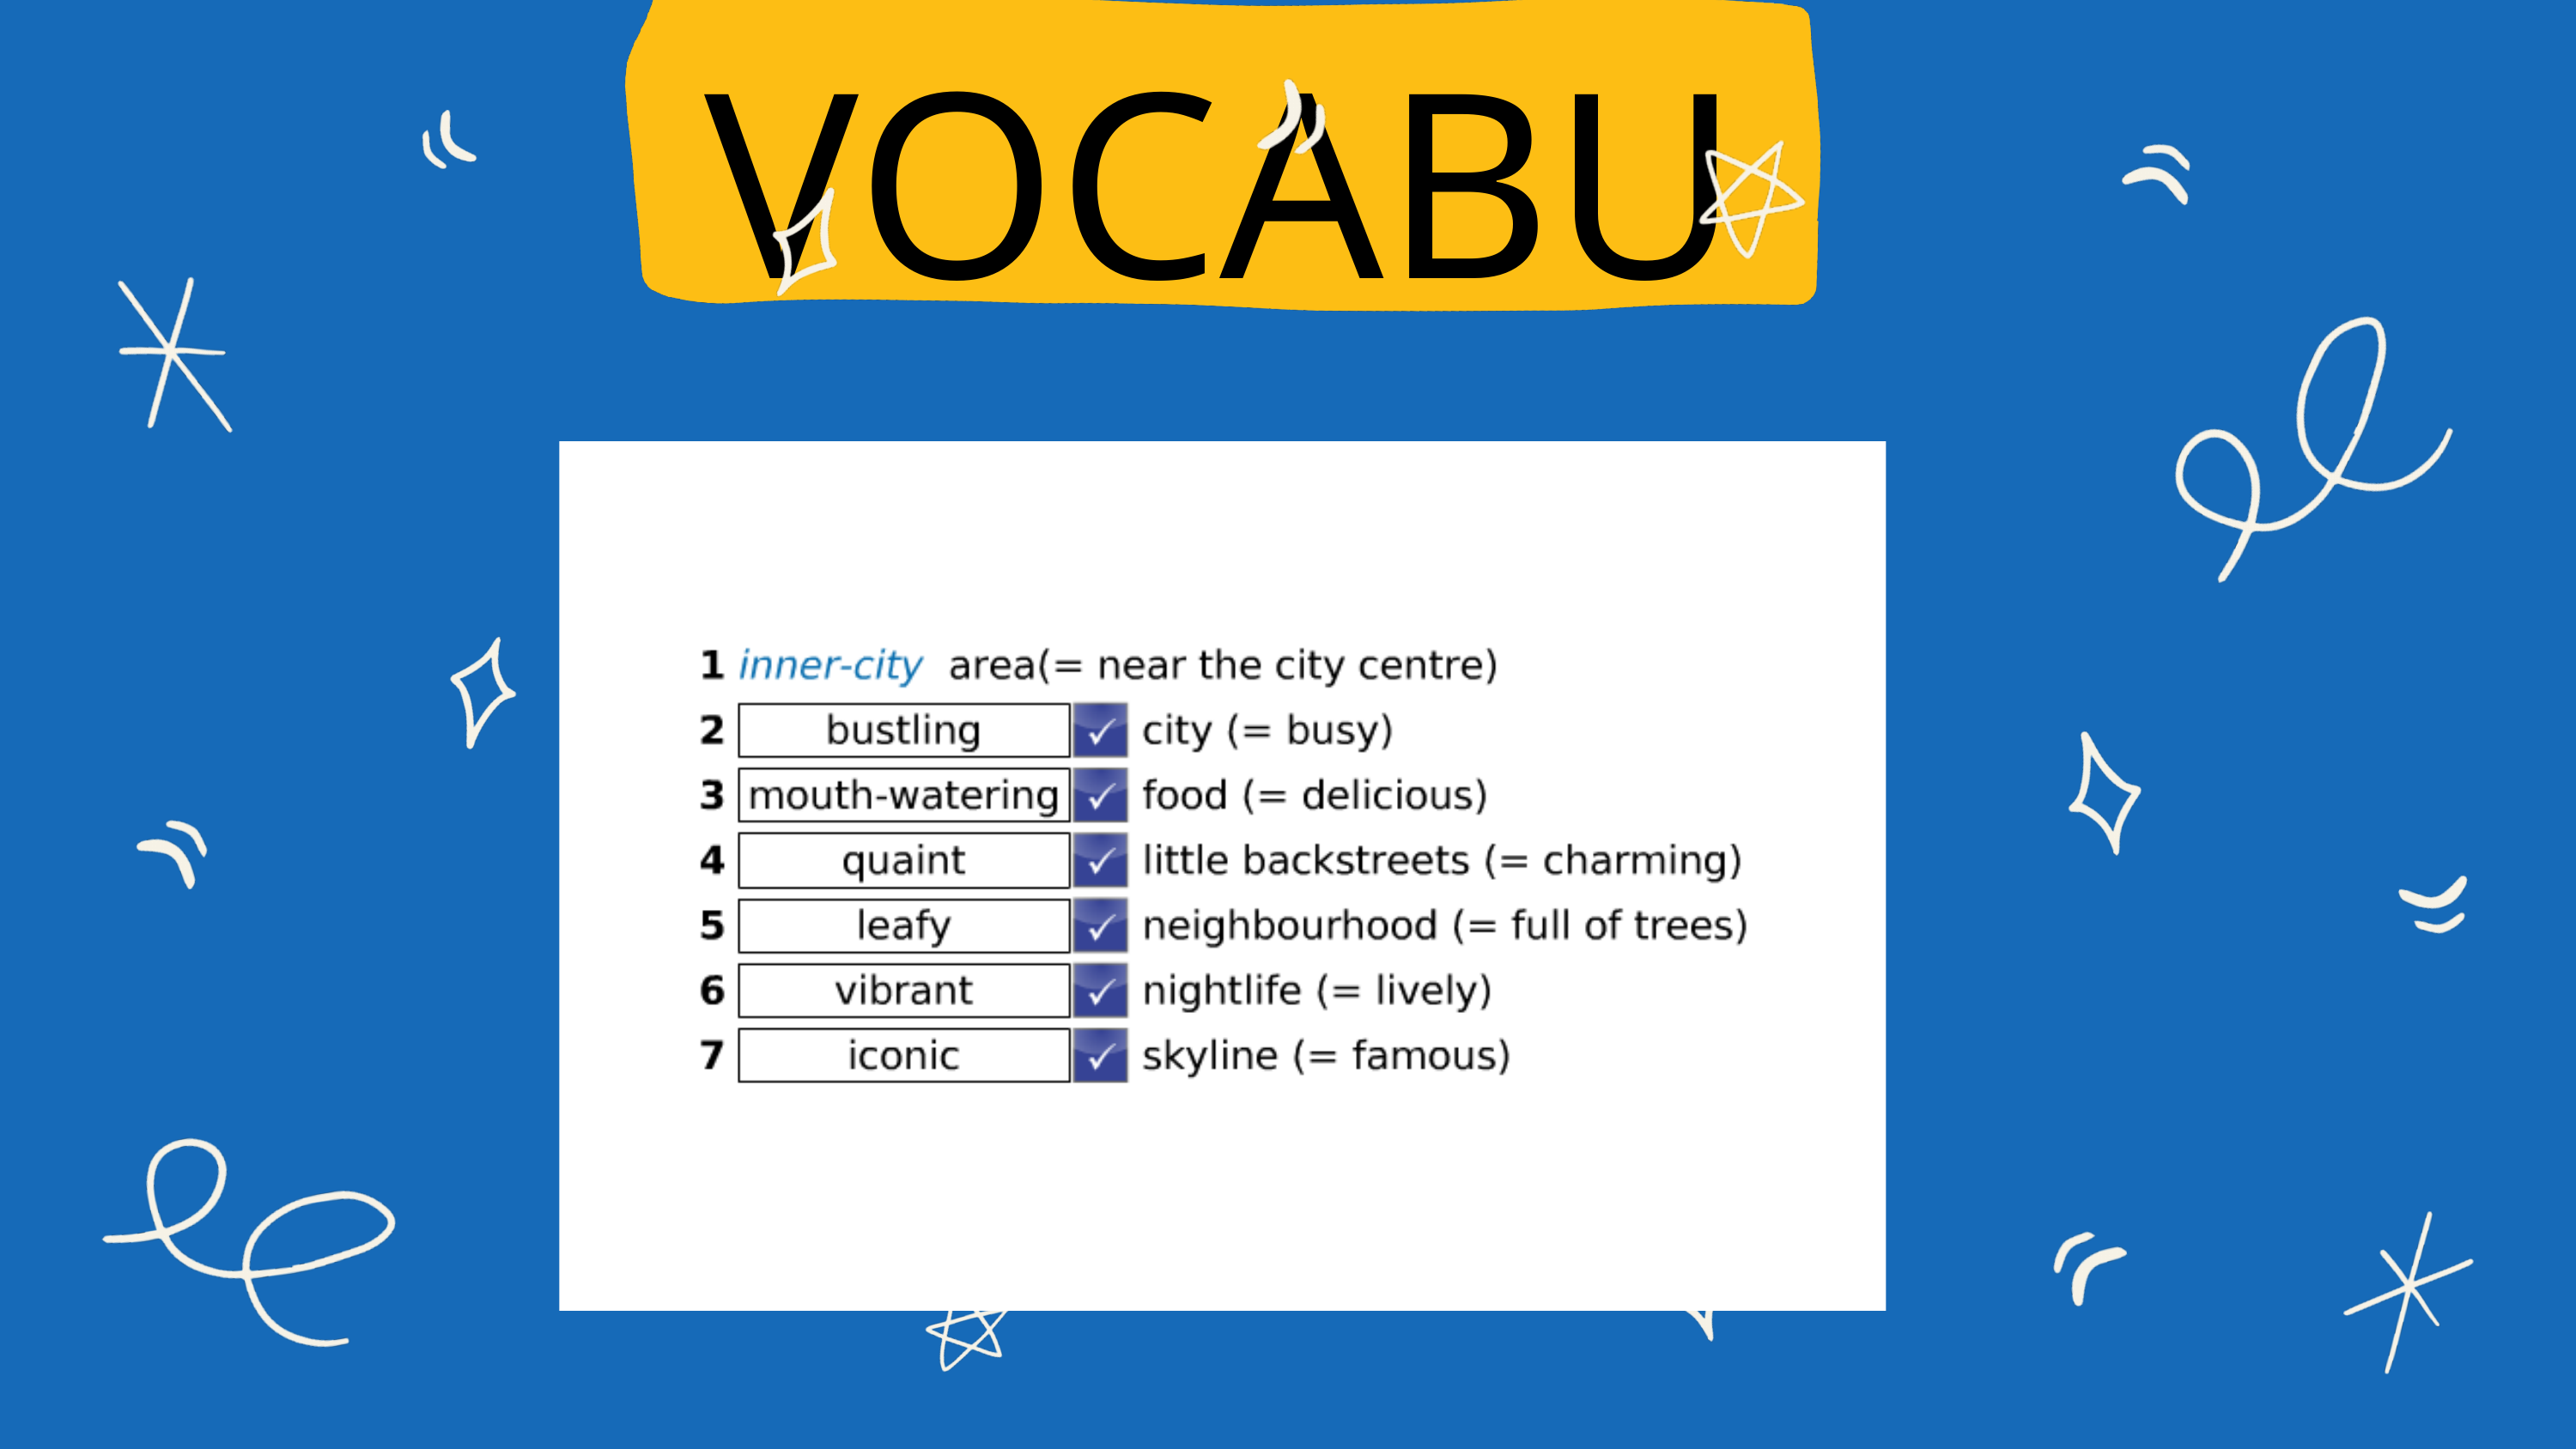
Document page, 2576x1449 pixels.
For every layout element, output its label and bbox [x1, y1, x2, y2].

picture [86, 1095, 417, 1393]
picture [2388, 854, 2481, 945]
picture [2334, 1199, 2481, 1385]
picture [2046, 719, 2160, 866]
picture [65, 245, 284, 470]
picture [2112, 130, 2208, 227]
picture [418, 108, 481, 173]
picture [771, 182, 844, 306]
picture [559, 440, 1886, 1392]
picture [2046, 1223, 2135, 1310]
picture [437, 628, 526, 755]
picture [1249, 83, 1327, 159]
text_box [606, 0, 1839, 388]
picture [131, 811, 217, 900]
picture [2136, 265, 2487, 647]
picture [1698, 140, 1806, 259]
